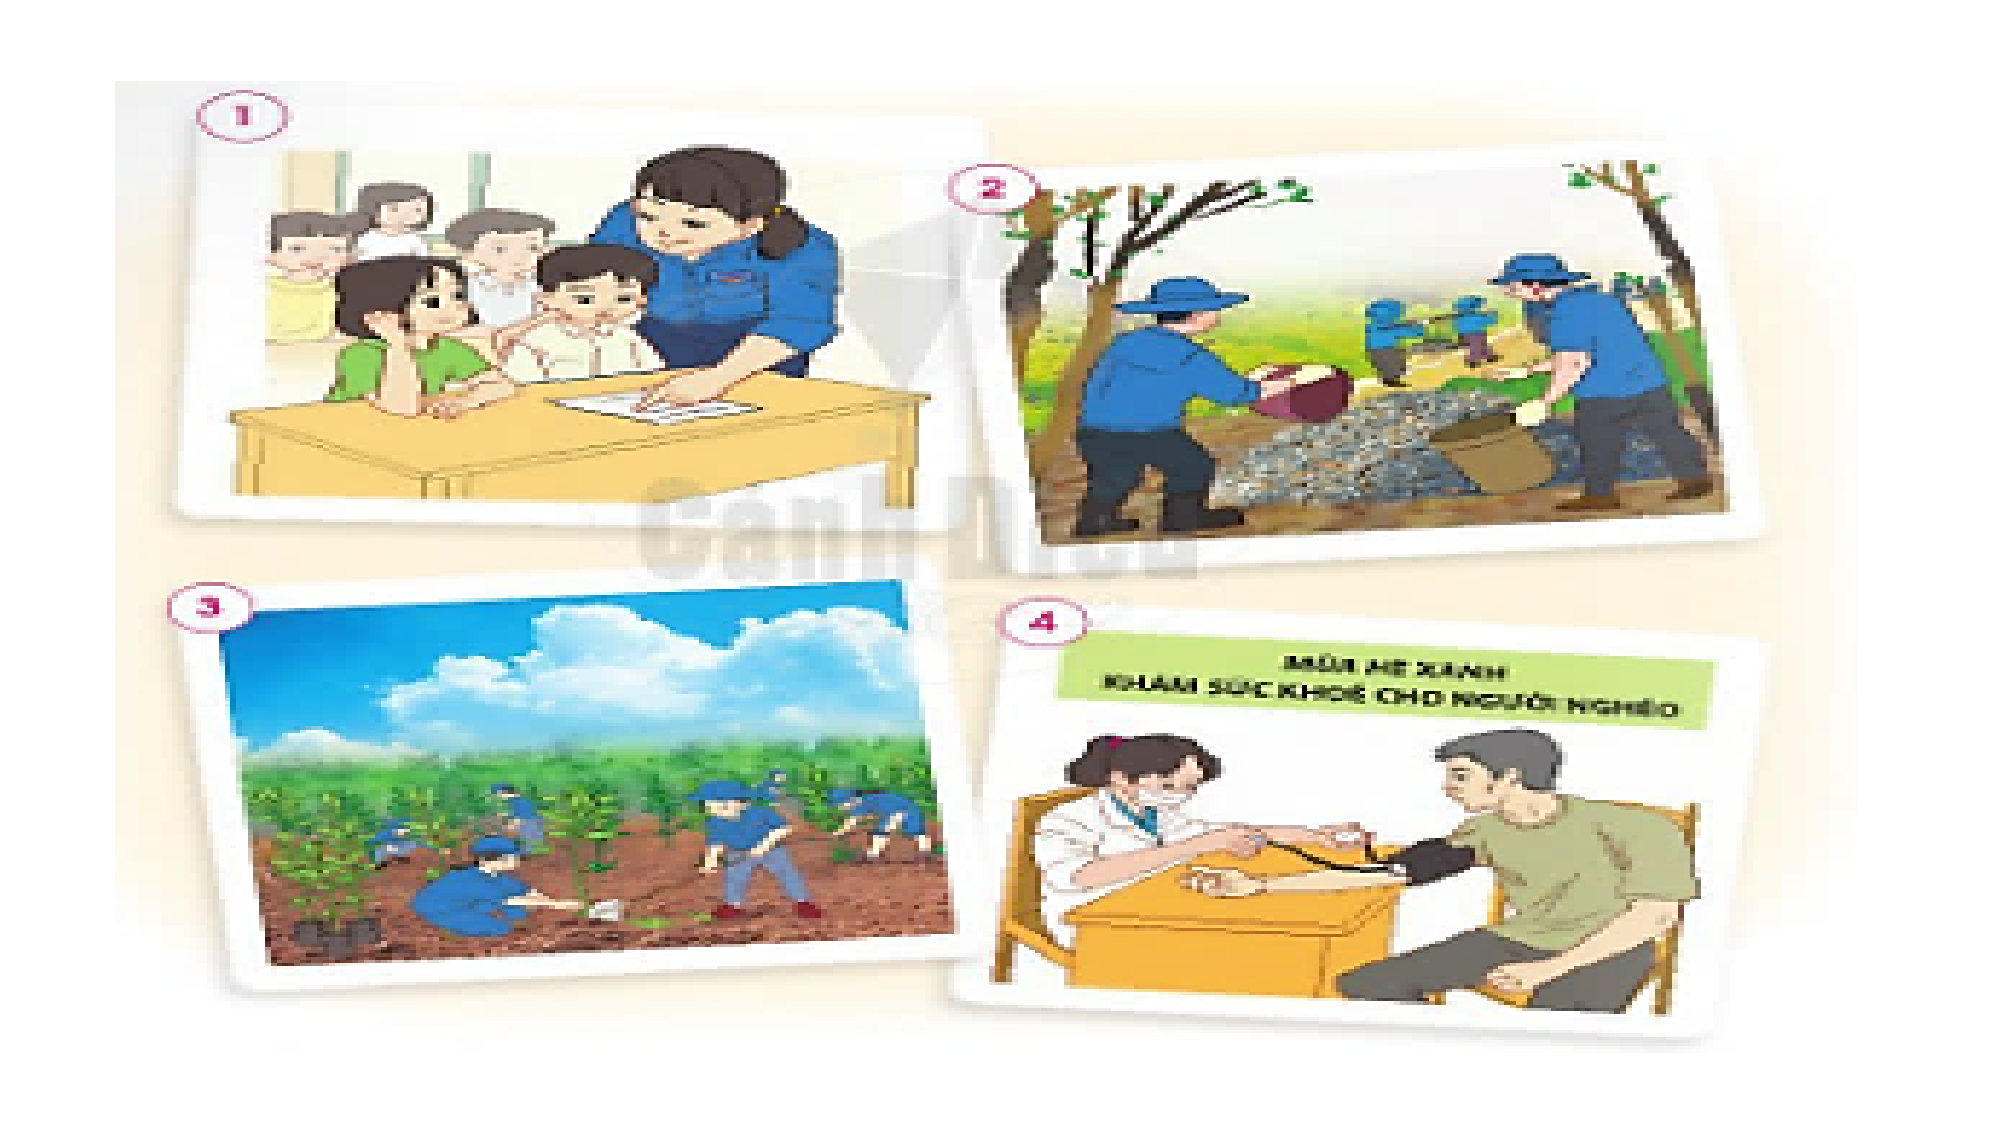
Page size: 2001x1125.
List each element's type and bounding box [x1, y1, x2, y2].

picture [115, 81, 1858, 1053]
